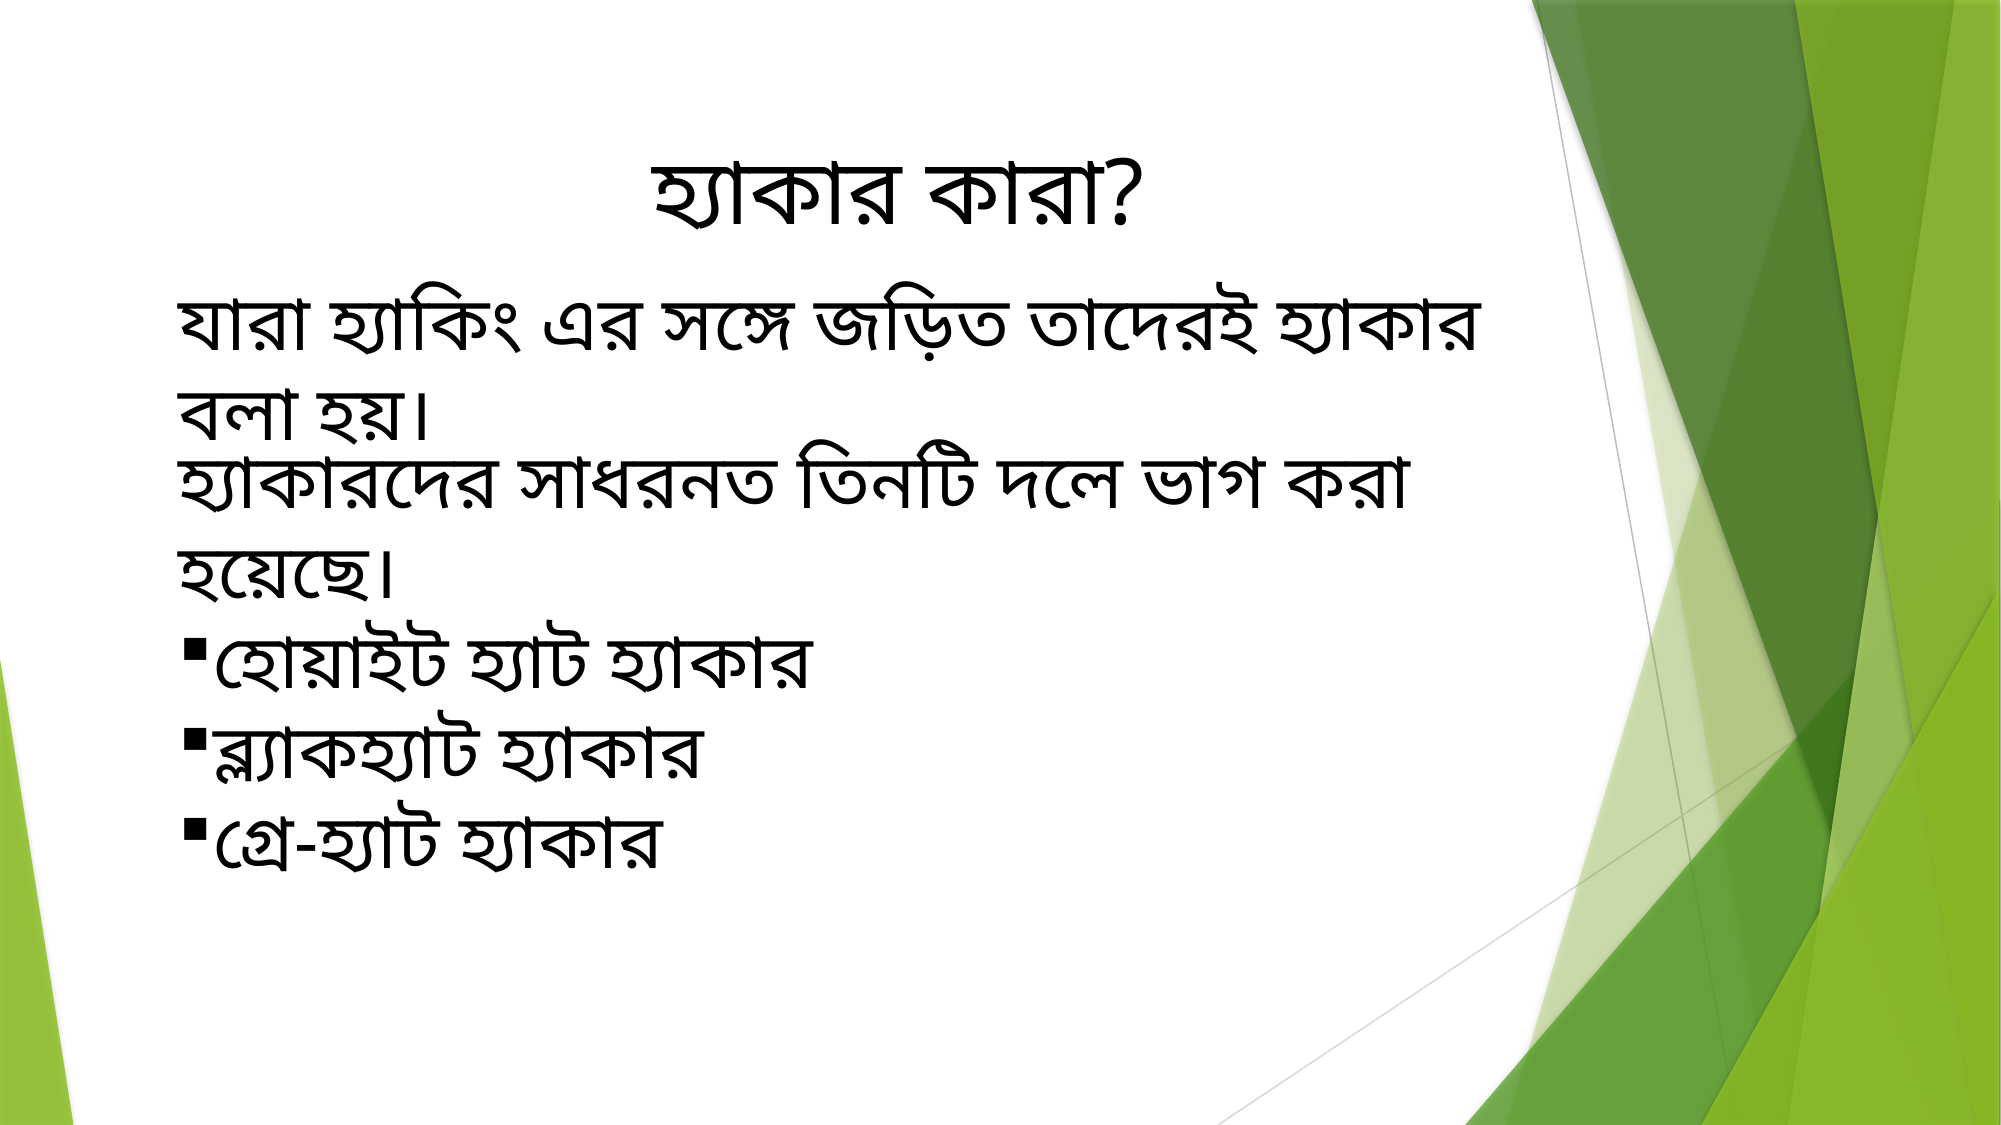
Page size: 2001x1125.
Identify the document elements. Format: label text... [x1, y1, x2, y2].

text_box হ্যাকার কারা? [638, 126, 1182, 251]
text_box হ্যাকারদের সাধরনত তিনটি দলে ভাগ করা হয়েছে। হোয়াইট হ্যাট হ্যাকার ব্ল্যাকহ্যাট হ্যাকার গ্রে-হ্যাট হ্যাকার [164, 426, 1522, 892]
text_box যারা হ্যাকিং এর সঙ্গে জড়িত তাদেরই হ্যাকার বলা হয়। [164, 267, 1629, 463]
